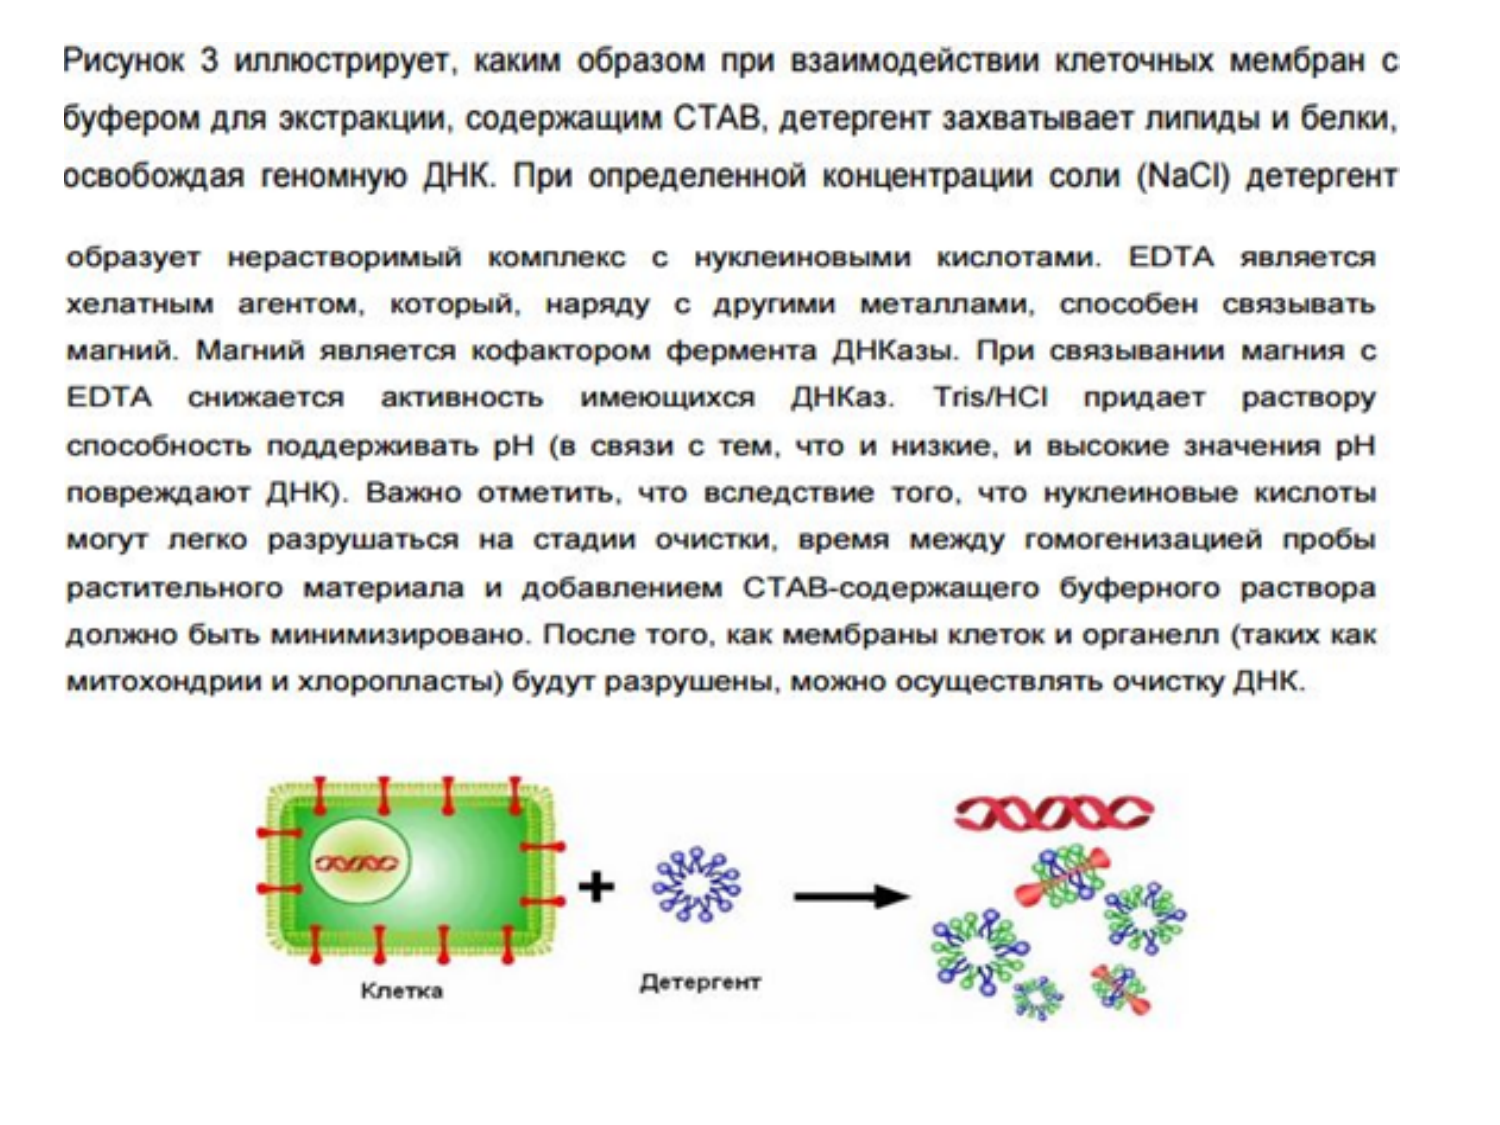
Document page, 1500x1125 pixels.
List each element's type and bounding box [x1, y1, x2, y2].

list [64, 42, 1400, 1083]
